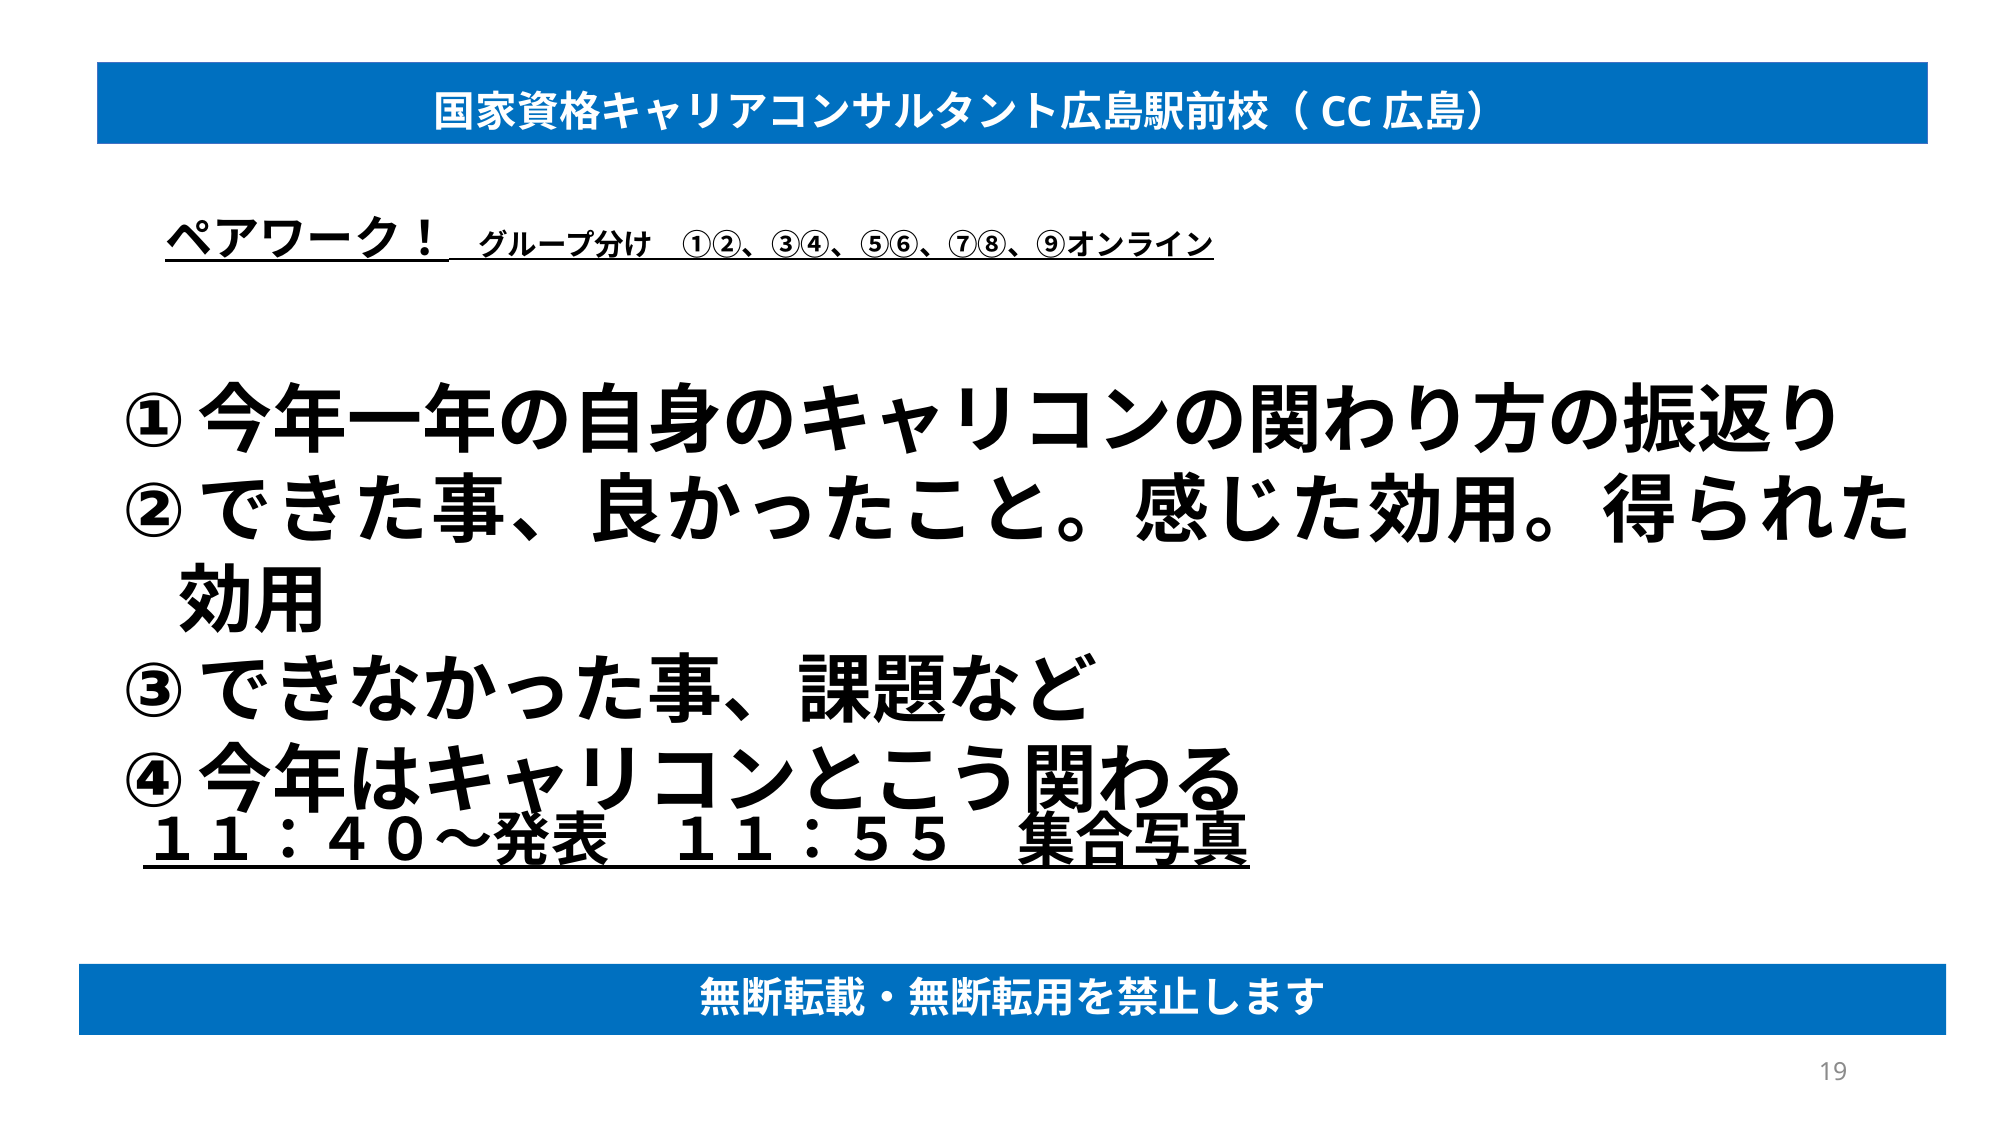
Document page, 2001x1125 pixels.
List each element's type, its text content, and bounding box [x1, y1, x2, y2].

slide_number 19 [1412, 1042, 1863, 1103]
title ペアワーク！ グループ分け ①②、③④、⑤⑥、⑦⑧、⑨オンライン [150, 206, 1876, 310]
text_box 今年一年の自身のキャリコンの関わり方の振返り できた事、良かったこと。感じた効用。得られた効用 できなかった事、課題など 今年はキャリコンとこう関わる [107, 364, 1928, 829]
text_box 無断転載・無断転用を禁止します [79, 963, 1947, 1035]
text_box １１：４０～発表 １１：５５ 集合写真 [128, 853, 1897, 957]
text_box 国家資格キャリアコンサルタント広島駅前校（CC広島） [97, 62, 1928, 144]
